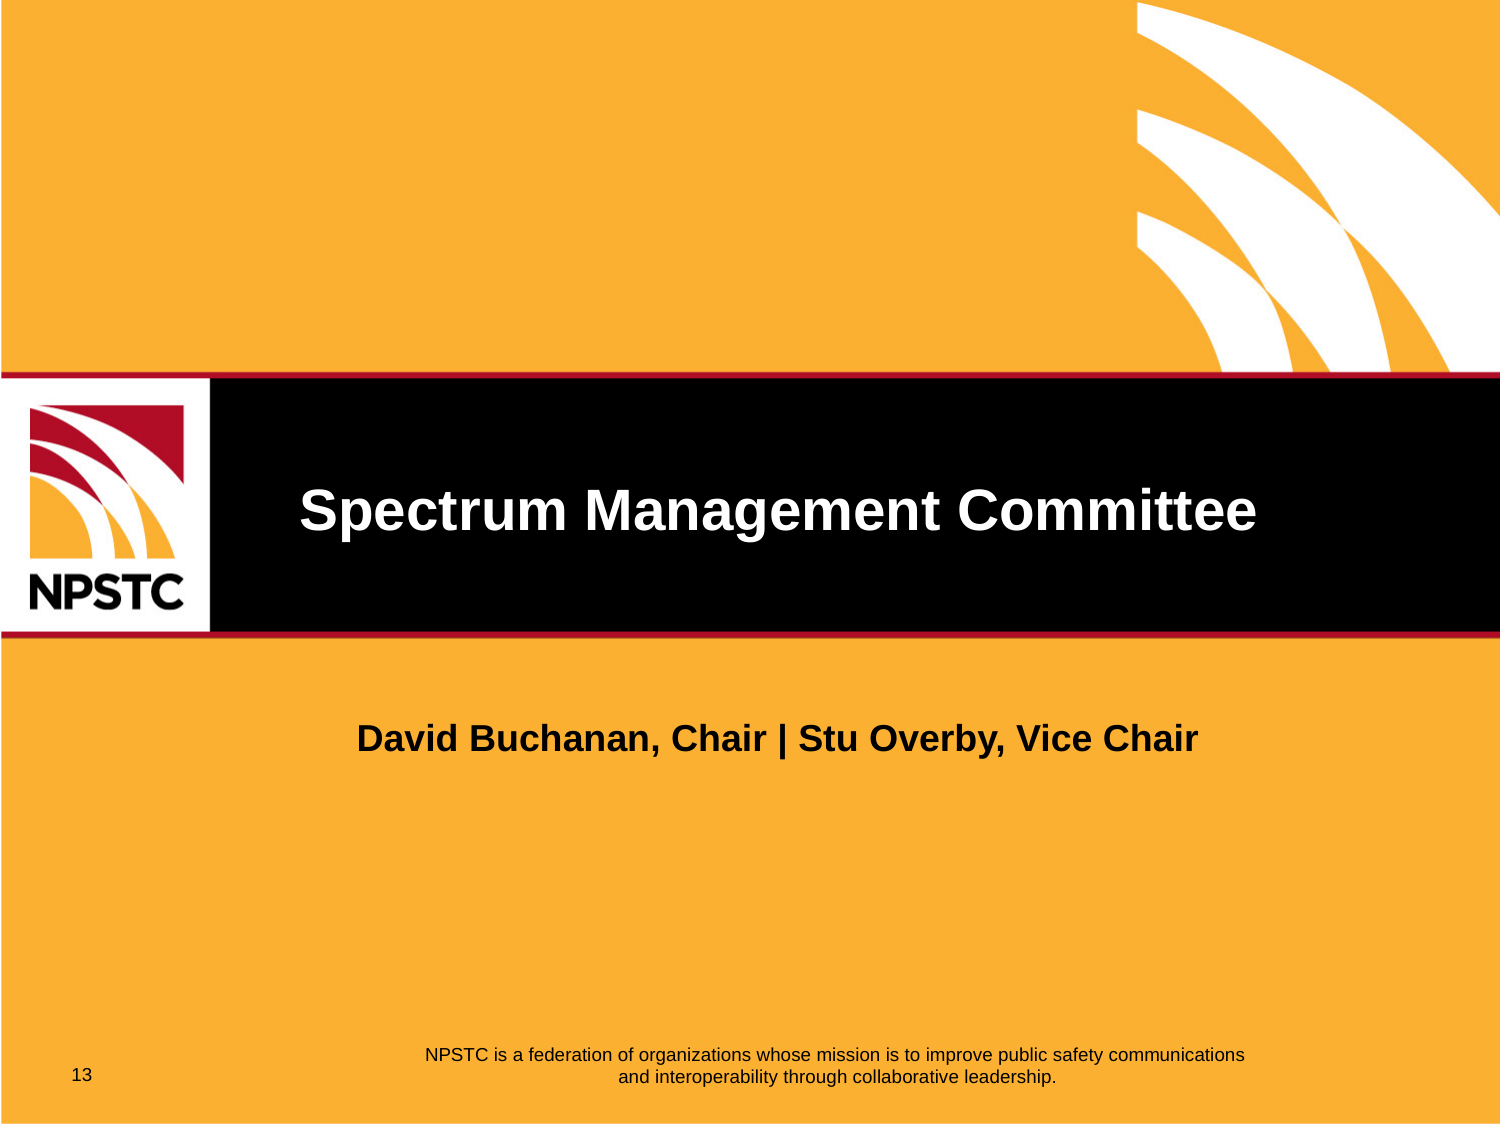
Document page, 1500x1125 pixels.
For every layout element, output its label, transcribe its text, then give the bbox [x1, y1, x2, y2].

picture [1, 0, 1500, 1125]
slide_number 13 [56, 1043, 146, 1104]
title Spectrum Management Committee [299, 377, 1425, 638]
subtitle David Buchanan, Chair | Stu Overby, Vice Chair [145, 714, 1425, 1002]
